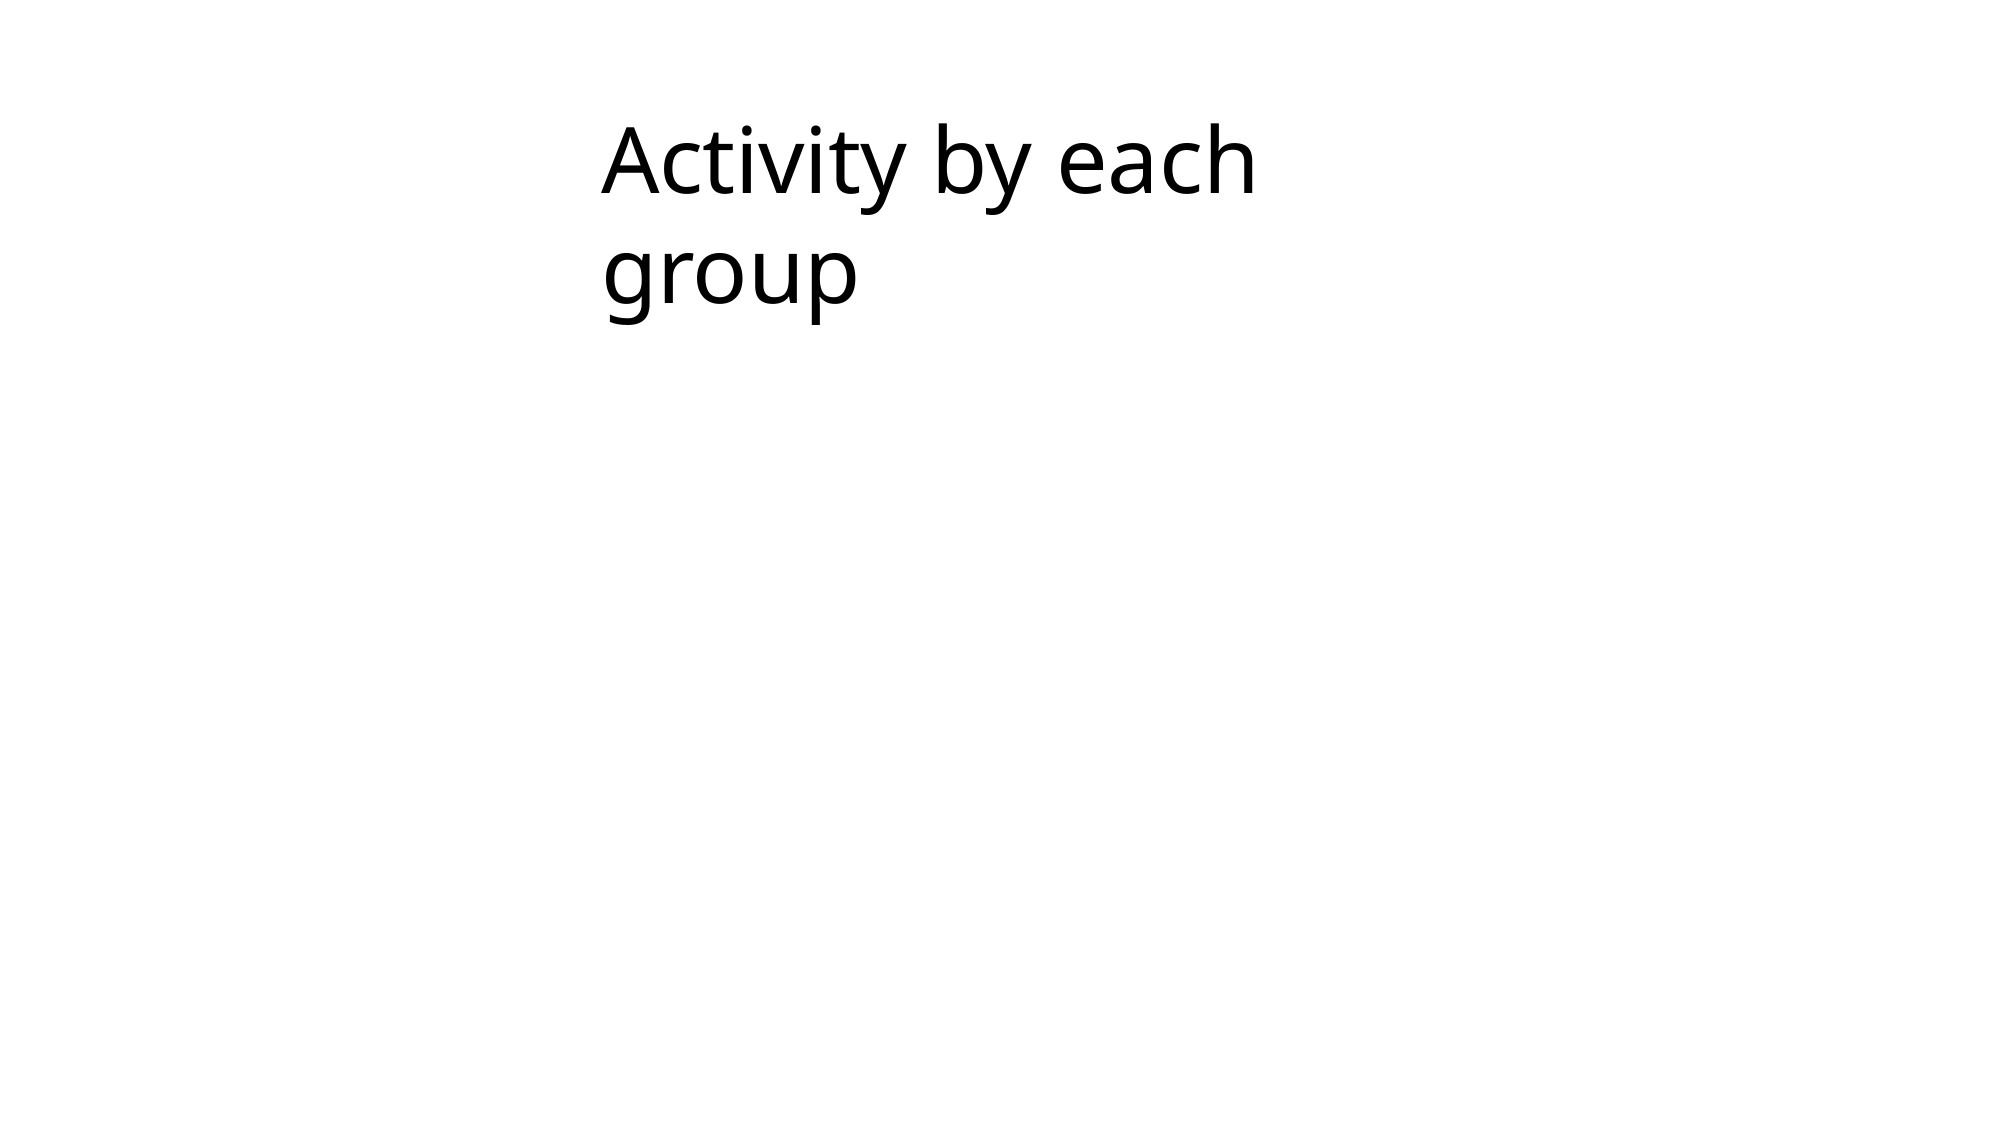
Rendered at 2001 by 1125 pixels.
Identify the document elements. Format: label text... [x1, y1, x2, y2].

title Activity by each group [598, 100, 1403, 323]
